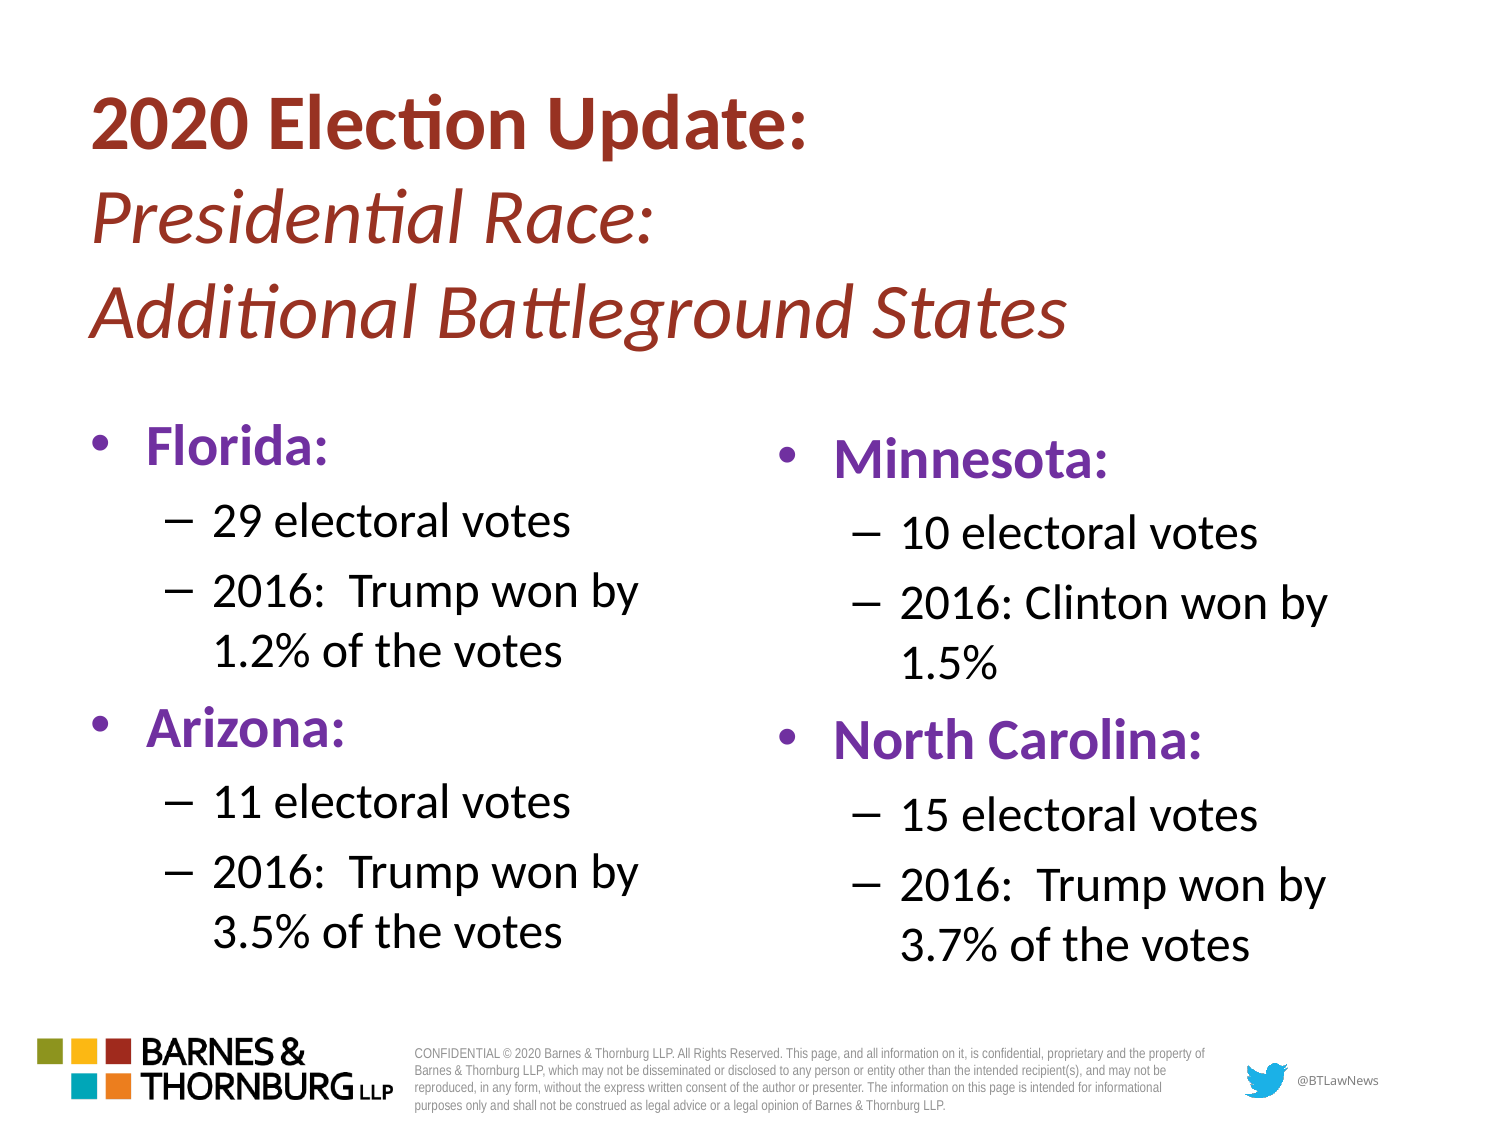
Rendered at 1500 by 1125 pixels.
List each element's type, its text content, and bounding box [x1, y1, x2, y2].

title 2020 Election Update: Presidential Race: Additional Battleground States [75, 62, 1425, 363]
picture [1245, 1063, 1288, 1098]
list Minnesota: 10 electoral votes 2016: Clinton won by 1.5% North Carolina: 15 electoral votes 2016: Trump won by 3.7% of the votes [762, 412, 1425, 1005]
picture [37, 1037, 393, 1100]
list Florida: 29 electoral votes 2016: Trump won by 1.2% of the votes Arizona: 11 electoral votes 2016: Trump won by 3.5% of the votes [75, 399, 738, 1005]
